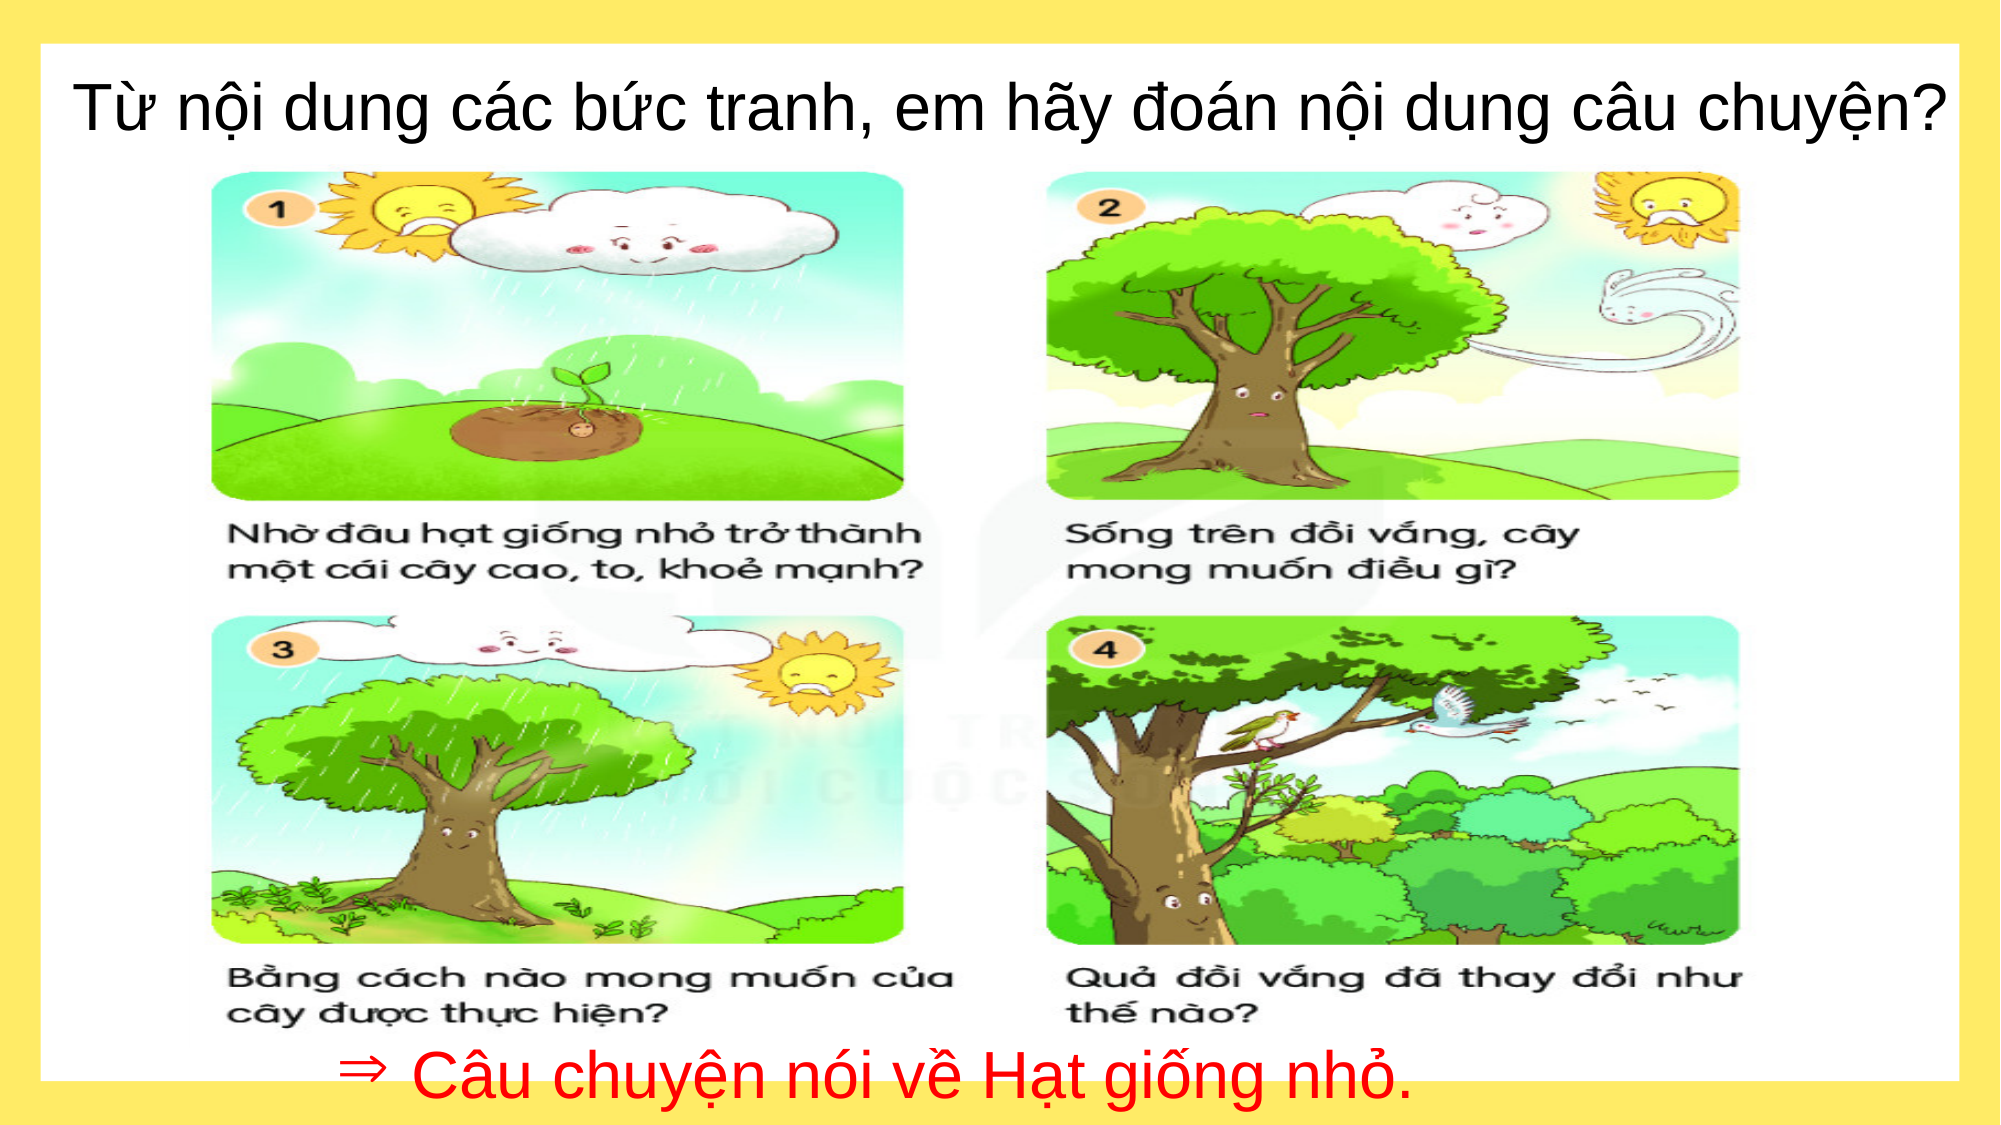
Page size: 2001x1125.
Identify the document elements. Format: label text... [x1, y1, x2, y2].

text_box Câu chuyện nói về Hạt giống nhỏ. [321, 1048, 1481, 1125]
title Từ nội dung các bức tranh, em hãy đoán nội dung câu chuyện? [57, 0, 2000, 218]
picture [188, 164, 1785, 1048]
